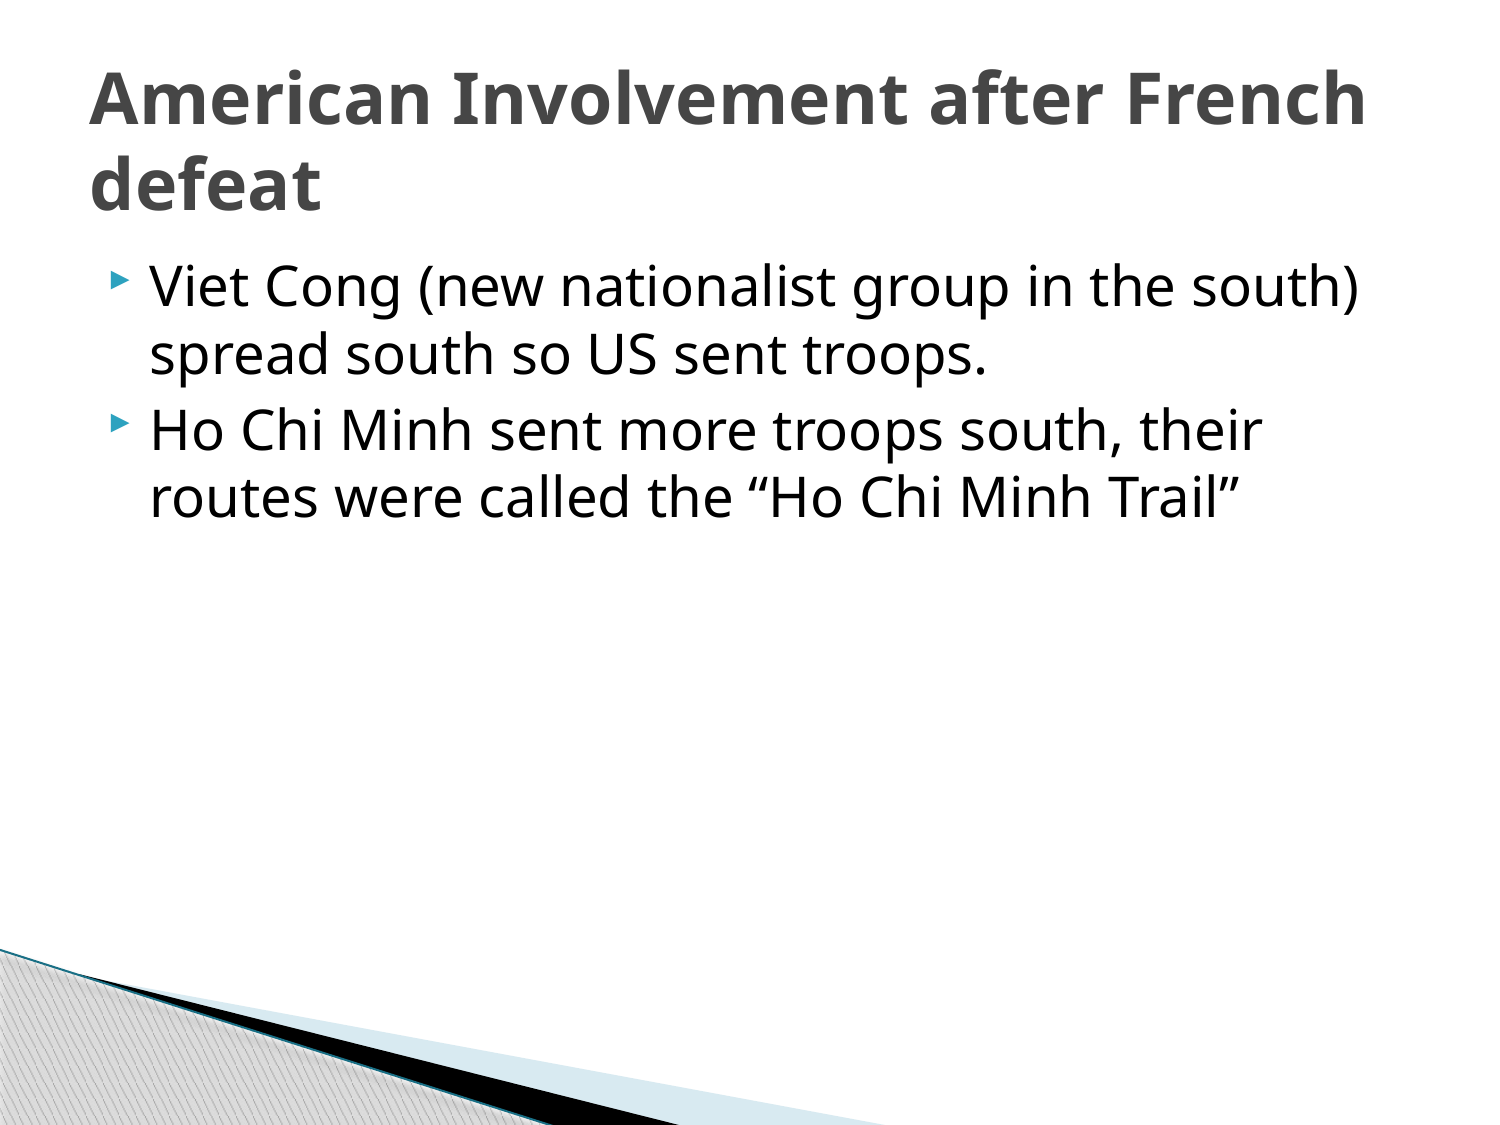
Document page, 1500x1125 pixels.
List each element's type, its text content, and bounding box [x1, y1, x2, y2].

title American Involvement after French defeat [75, 45, 1425, 233]
list Viet Cong (new nationalist group in the south) spread south so US sent troops. Ho Chi Minh sent more troops south, their routes were called the “Ho Chi Minh Trail” [75, 243, 1425, 986]
